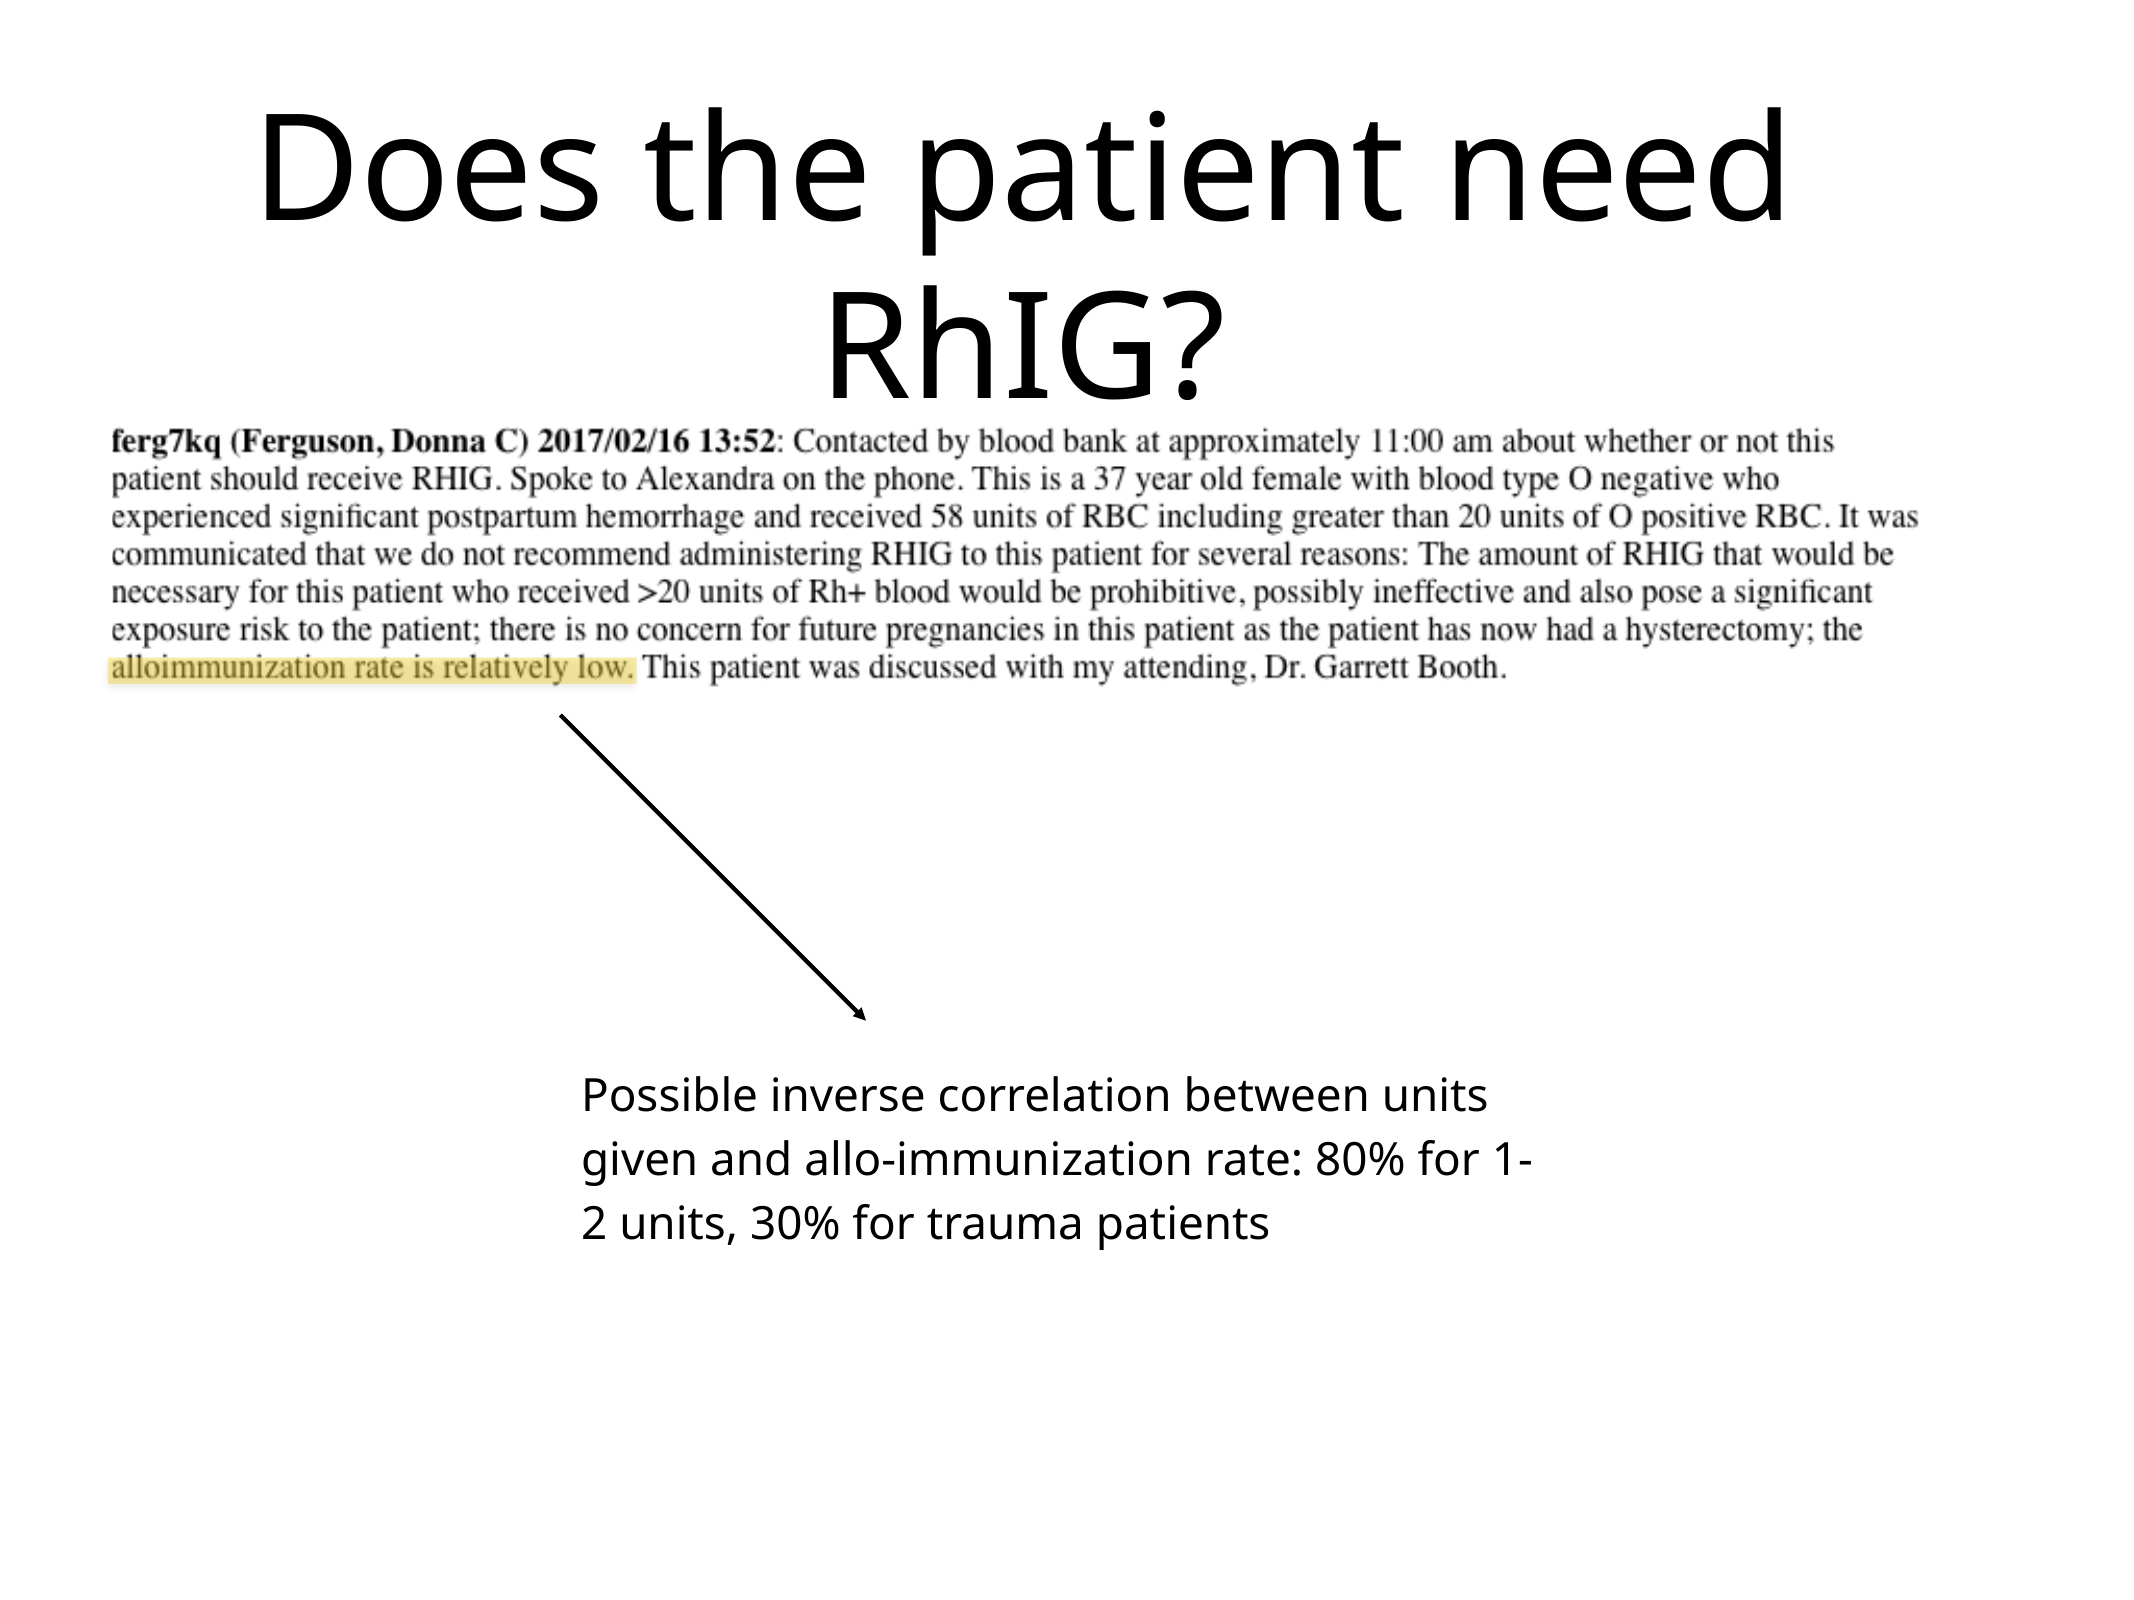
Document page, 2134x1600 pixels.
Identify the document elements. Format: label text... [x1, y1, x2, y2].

title Does the patient need RhIG? [49, 72, 1996, 428]
text_box [568, 723, 866, 1021]
picture [112, 419, 1933, 716]
text_box Possible inverse correlation between units given and allo-immunization rate: 80% for 1-2 units, 30% for trauma patients [572, 1047, 1561, 1257]
